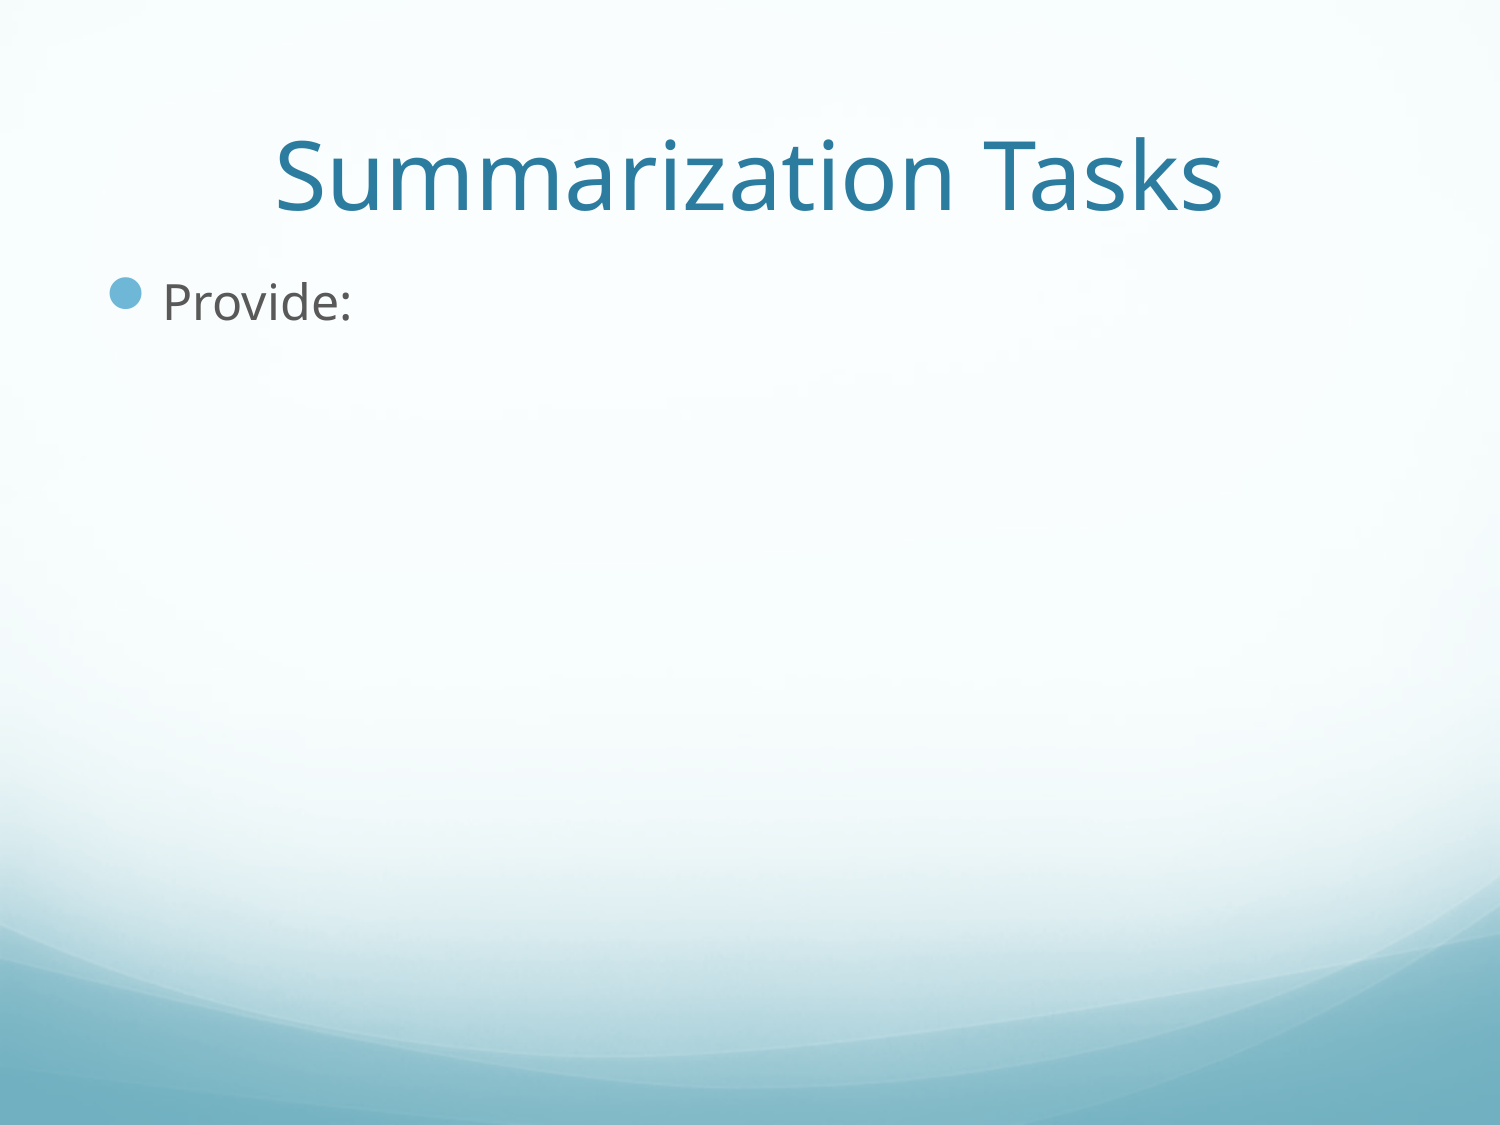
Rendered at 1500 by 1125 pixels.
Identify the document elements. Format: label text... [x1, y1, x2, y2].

title Summarization Tasks [90, 17, 1410, 237]
list Provide: [90, 262, 1410, 975]
